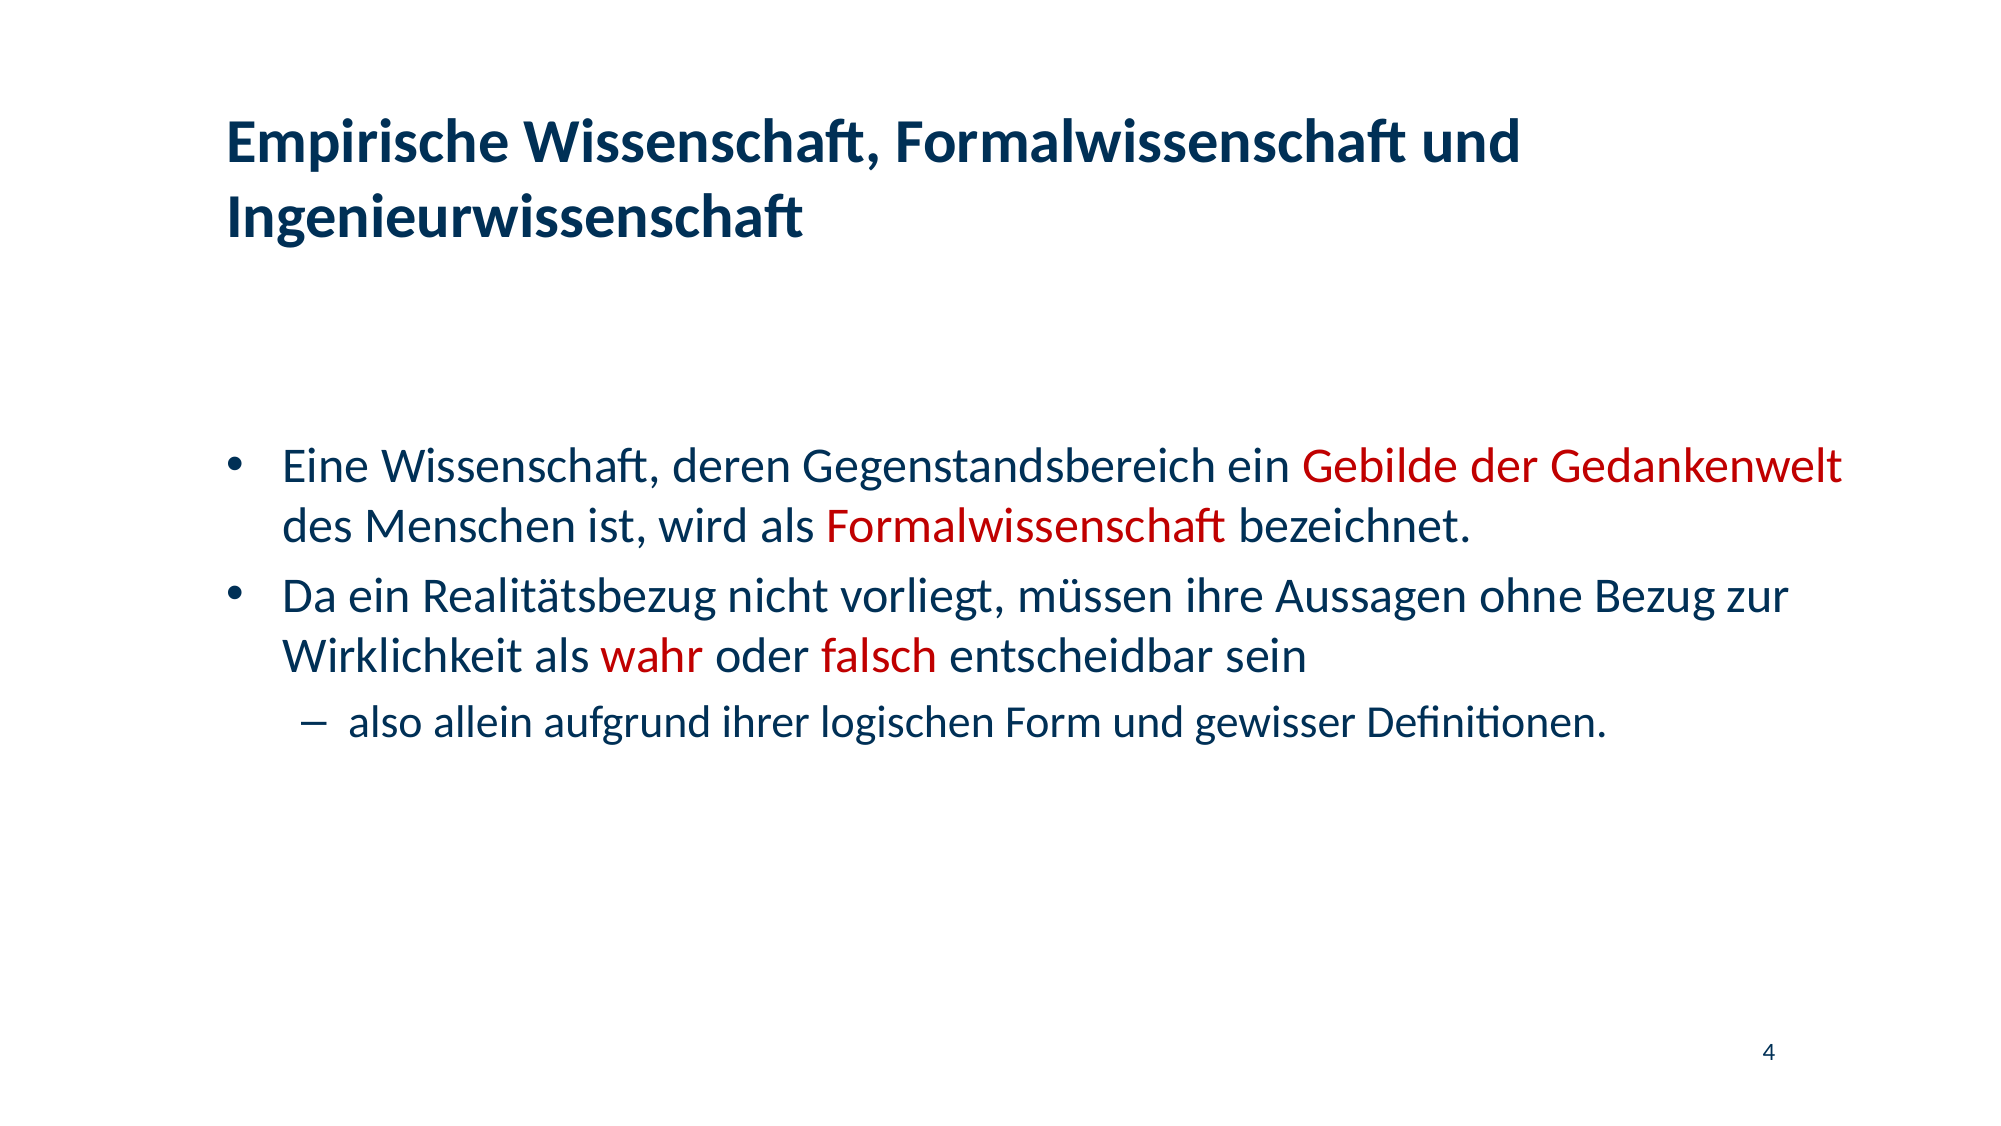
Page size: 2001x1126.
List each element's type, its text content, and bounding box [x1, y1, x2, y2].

slide_number 4 [1544, 1035, 1776, 1066]
list Eine Wissenschaft, deren Gegenstandsbereich ein Gebilde der Gedankenwelt des Menschen ist, wird als Formalwissenschaft bezeichnet. Da ein Realitätsbezug nicht vorliegt, müssen ihre Aussagen ohne Bezug zur Wirklichkeit als wahr oder falsch entscheidbar sein also allein aufgrund ihrer logischen Form und gewisser Definitionen. [226, 432, 1887, 788]
title Empirische Wissenschaft, Formalwissenschaft und Ingenieurwissenschaft [226, 100, 1545, 306]
